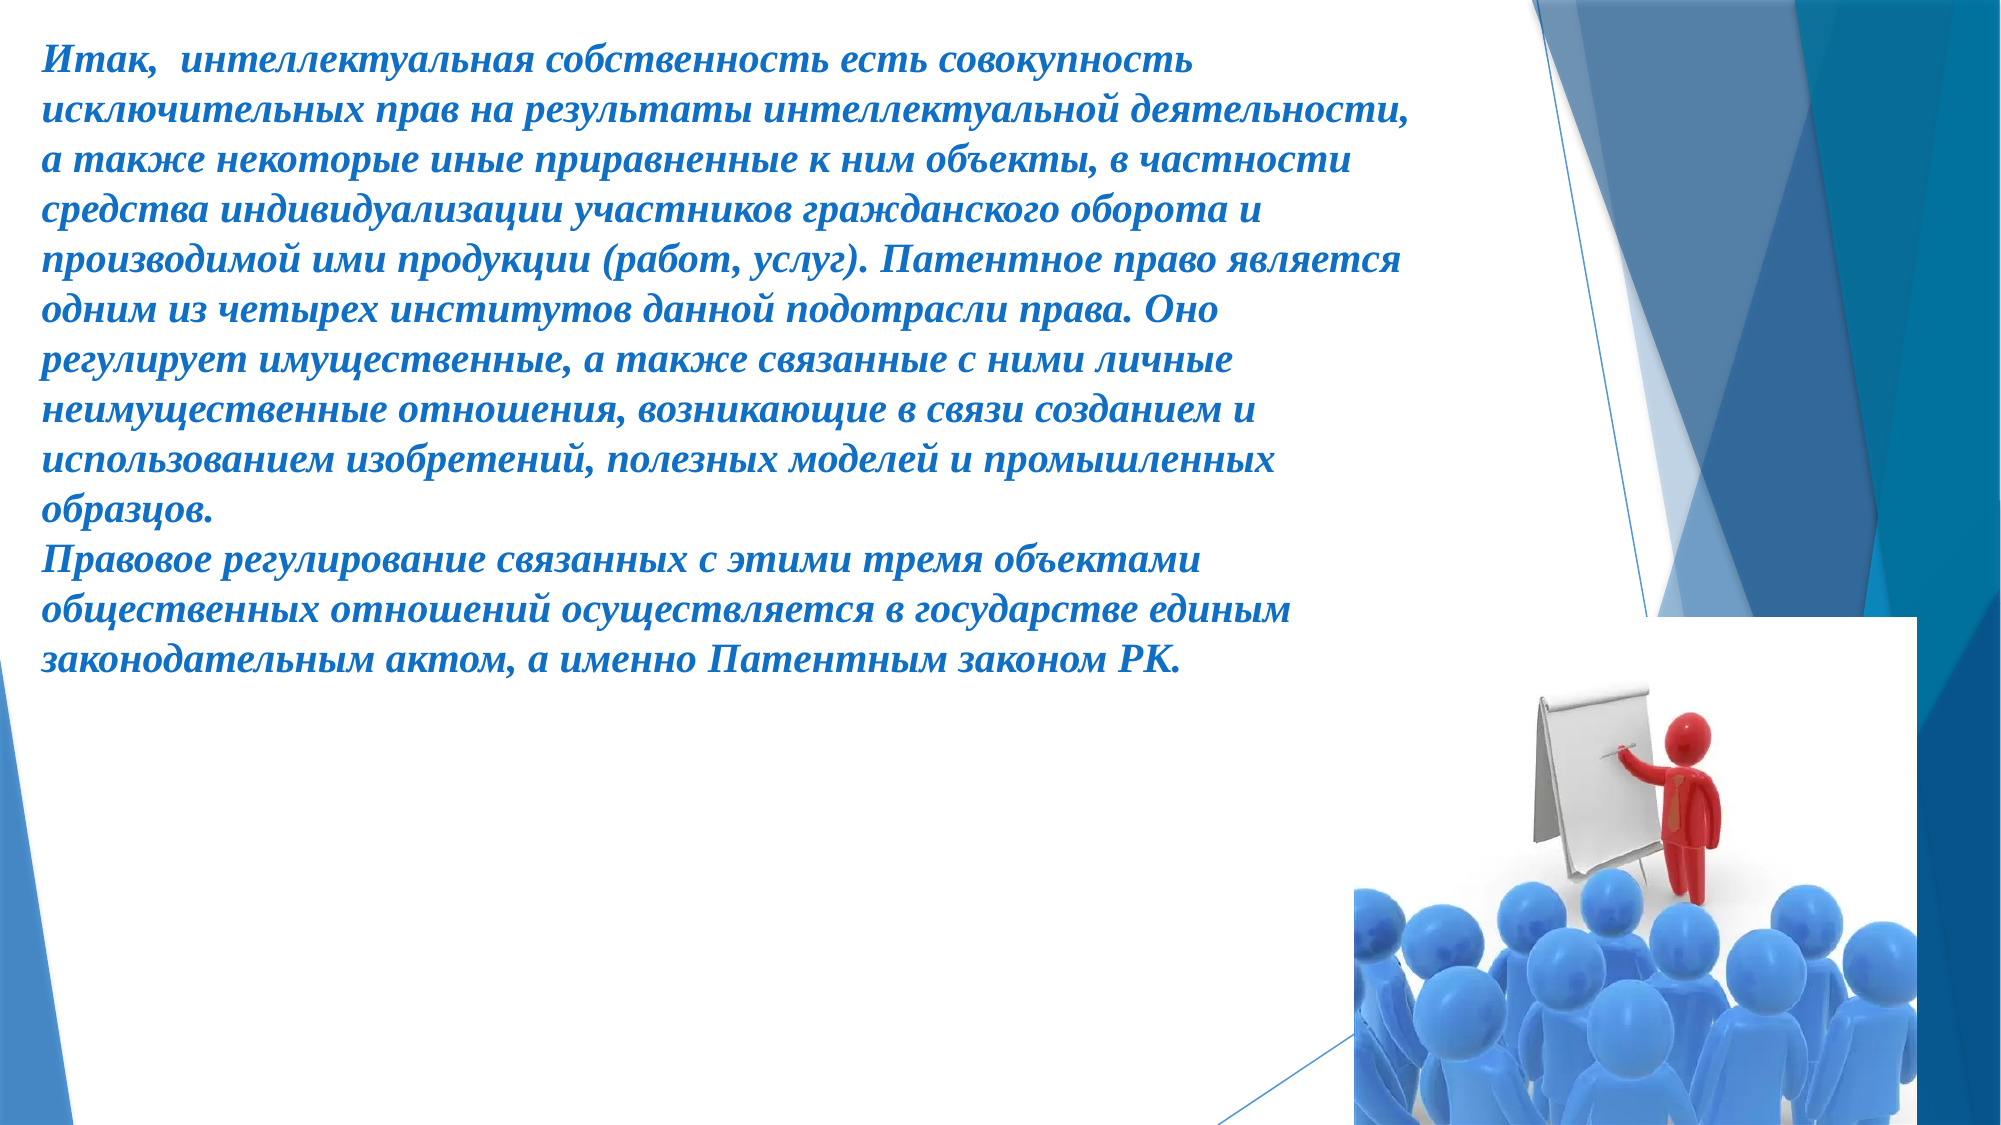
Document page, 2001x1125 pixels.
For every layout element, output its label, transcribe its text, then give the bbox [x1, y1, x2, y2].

picture [1354, 617, 1917, 1125]
title Итак, интеллектуальная собственность есть совокупность исключительных прав на результаты интеллектуальной деятельности, а также некоторые иные приравненные к ним объекты, в частности средства индивидуализации участников гражданского оборота и производимой ими продукции (работ, услуг). Патентное право является одним из четырех институтов данной подотрасли права. Оно регулирует имущественные, а также связанные с ними личные неимущественные отношения, возникающие в связи созданием и использованием изобретений, полезных моделей и промышленных образцов. Правовое регулирование связанных с этими тремя объектами общественных отношений осуществляется в государстве единым законодательным актом, а именно Патентным законом РК. [26, 22, 1437, 240]
